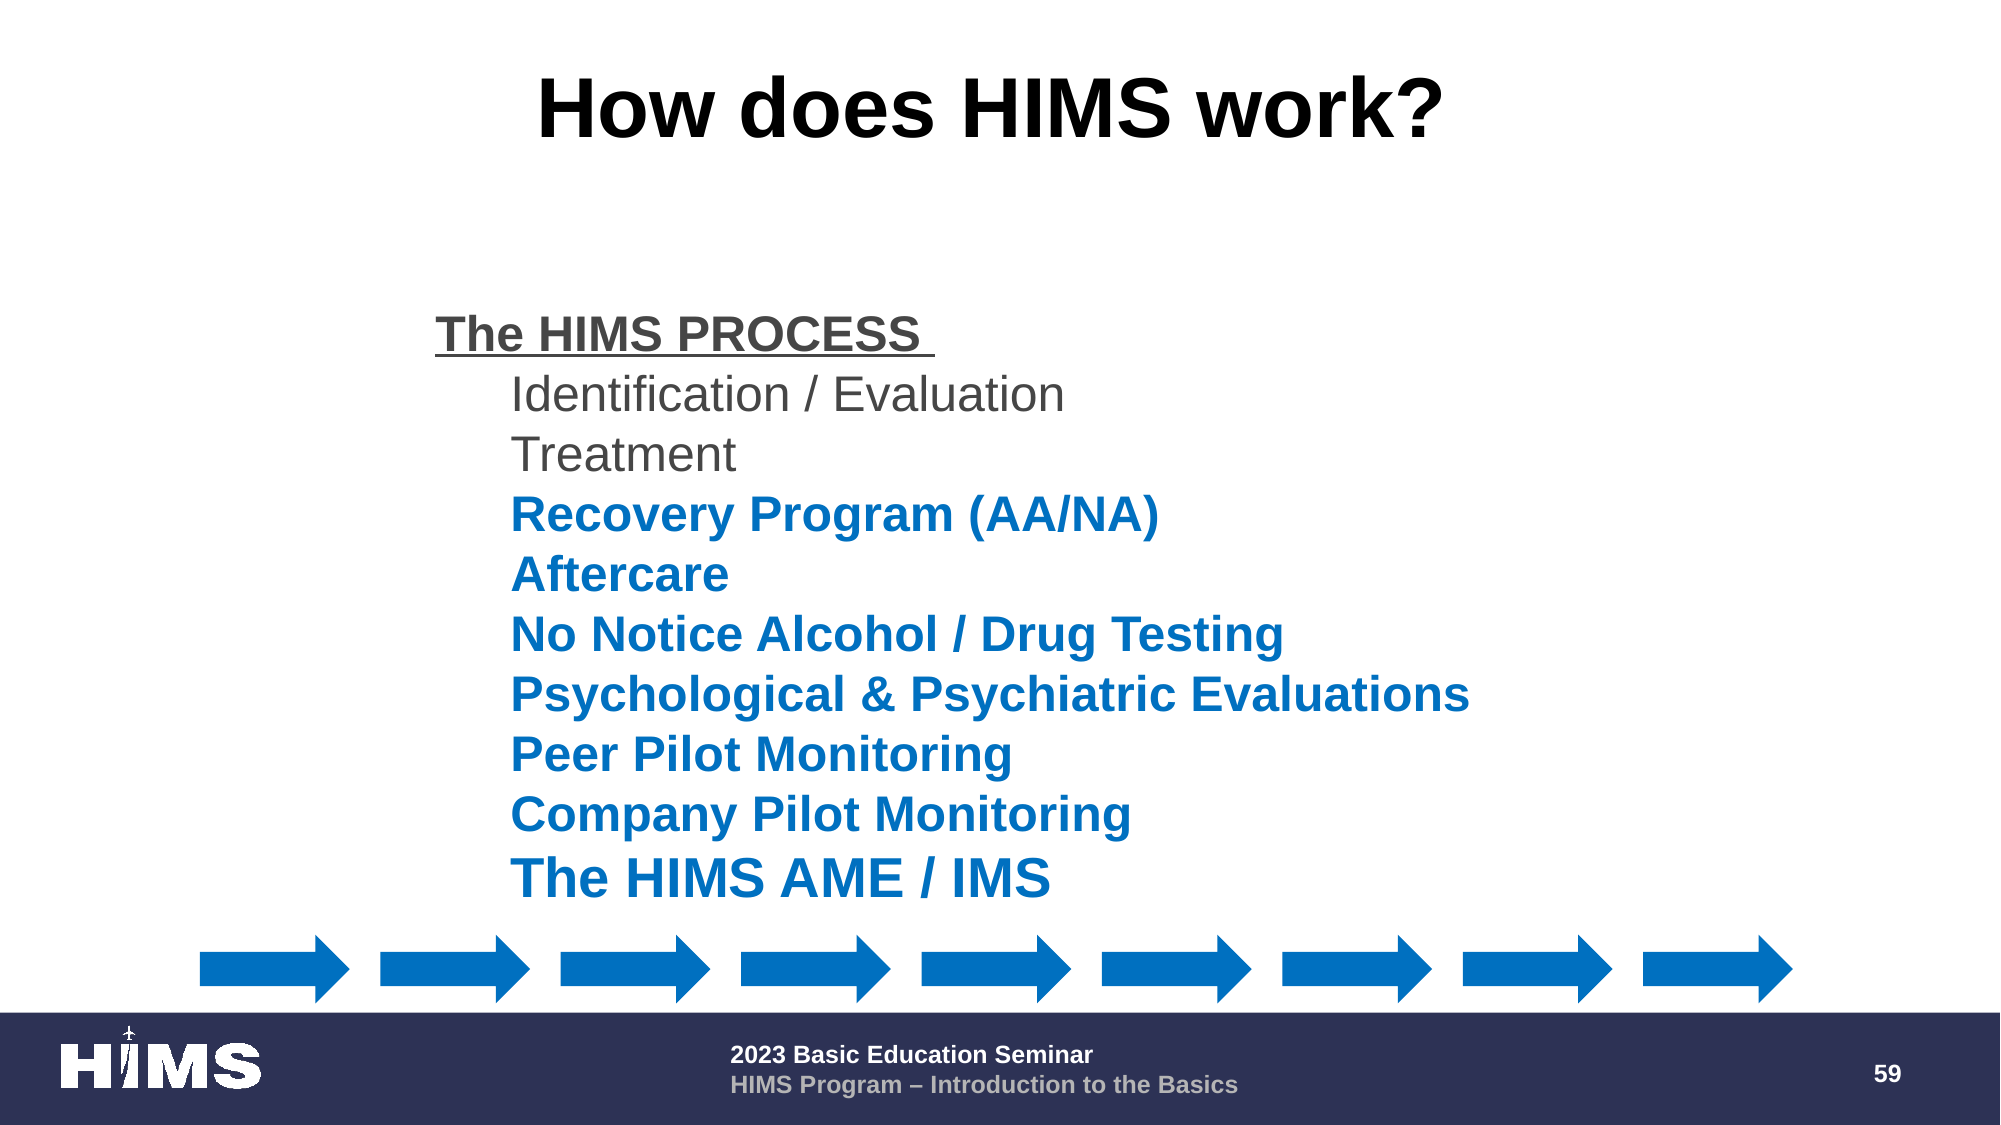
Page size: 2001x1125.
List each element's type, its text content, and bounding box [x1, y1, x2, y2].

text_box [739, 932, 894, 1006]
text_box [558, 932, 713, 1006]
text_box [1099, 932, 1254, 1006]
text_box [1280, 932, 1435, 1006]
text_box [378, 932, 533, 1006]
picture [50, 999, 271, 1115]
text_box [1641, 932, 1796, 1006]
text_box [919, 932, 1074, 1006]
text_box [1460, 932, 1615, 1006]
text_box The HIMS PROCESS Identification / Evaluation Treatment Recovery Program (AA/NA) Aftercare No Notice Alcohol / Drug Testing Psychological & Psychiatric Evaluations Peer Pilot Monitoring Company Pilot Monitoring The HIMS AME / IMS [420, 294, 1580, 917]
text_box [197, 932, 352, 1006]
title How does HIMS work? [83, 45, 1900, 163]
slide_number 59 [1816, 1050, 1917, 1088]
